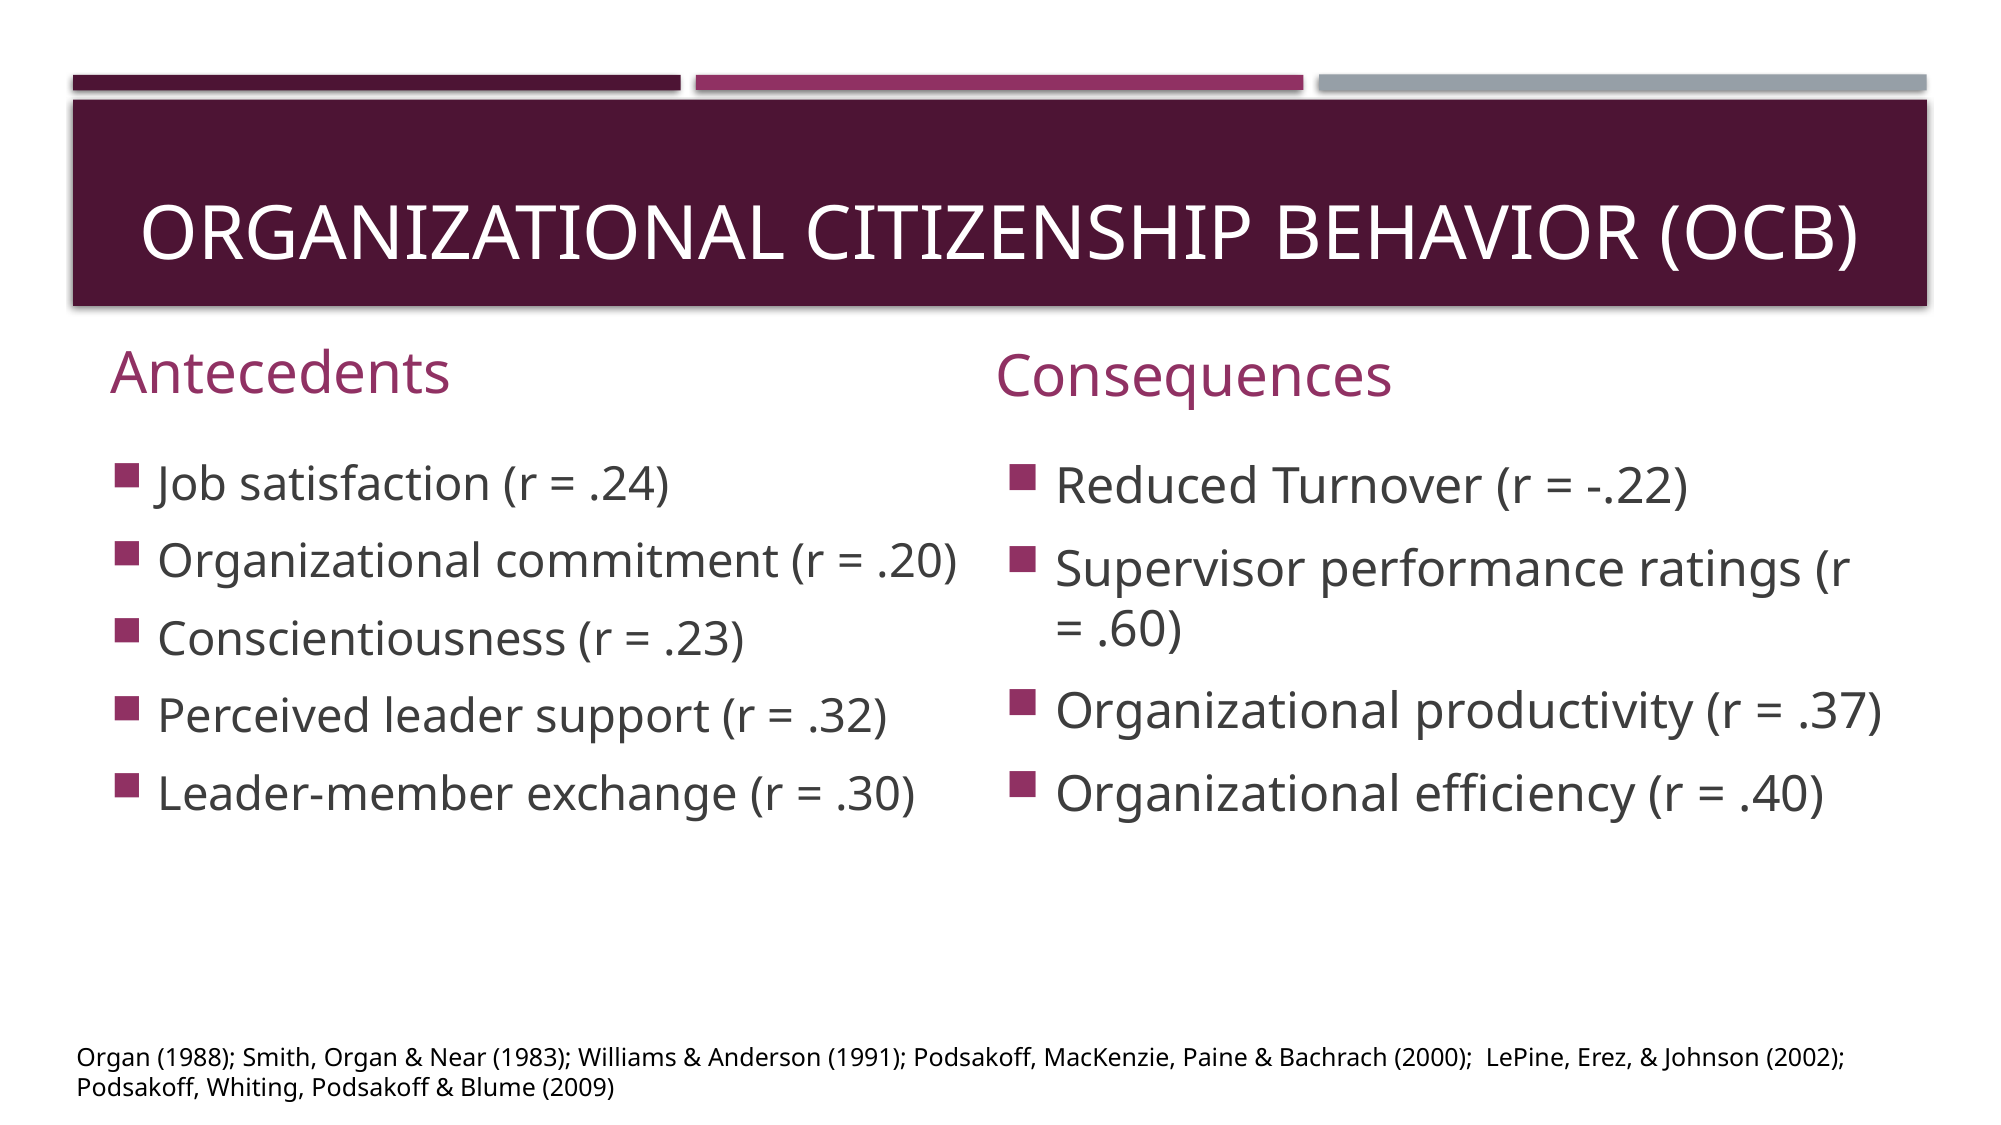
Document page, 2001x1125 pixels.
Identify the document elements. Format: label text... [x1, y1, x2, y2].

title Organizational citizenship behavior (ocb) [95, 119, 1905, 282]
list Reduced Turnover (r = -.22) Supervisor performance ratings (r = .60) Organizational productivity (r = .37) Organizational efficiency (r = .40) [989, 445, 1908, 869]
list Job satisfaction (r = .24) Organizational commitment (r = .20) Conscientiousness (r = .23) Perceived leader support (r = .32) Leader-member exchange (r = .30) [95, 445, 980, 869]
list Antecedents [95, 325, 930, 413]
text_box Organ (1988); Smith, Organ & Near (1983); Williams & Anderson (1991); Podsakoff, MacKenzie, Paine & Bachrach (2000); LePine, Erez, & Johnson (2002); Podsakoff, Whiting, Podsakoff & Blume (2009) [61, 1033, 1918, 1109]
list Consequences [980, 325, 1815, 416]
